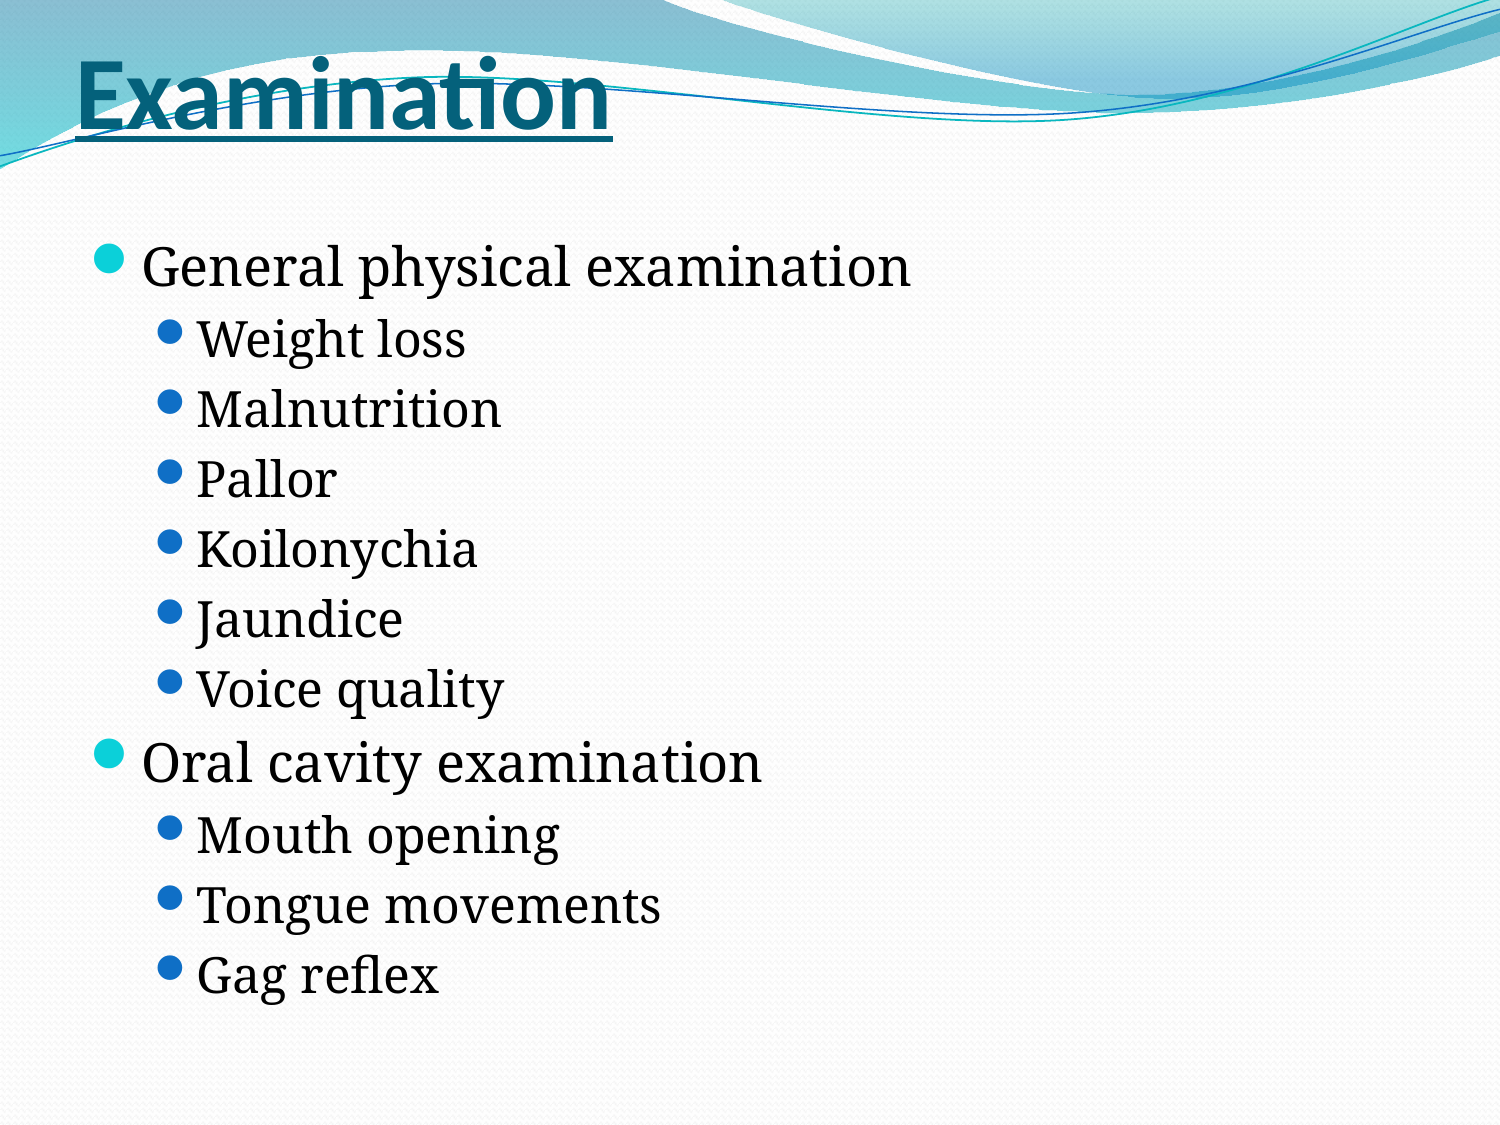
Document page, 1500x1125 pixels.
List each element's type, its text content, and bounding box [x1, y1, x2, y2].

title Examination [75, 0, 1425, 150]
list General physical examination Weight loss Malnutrition Pallor Koilonychia Jaundice Voice quality Oral cavity examination Mouth opening Tongue movements Gag reflex [75, 224, 1425, 1063]
